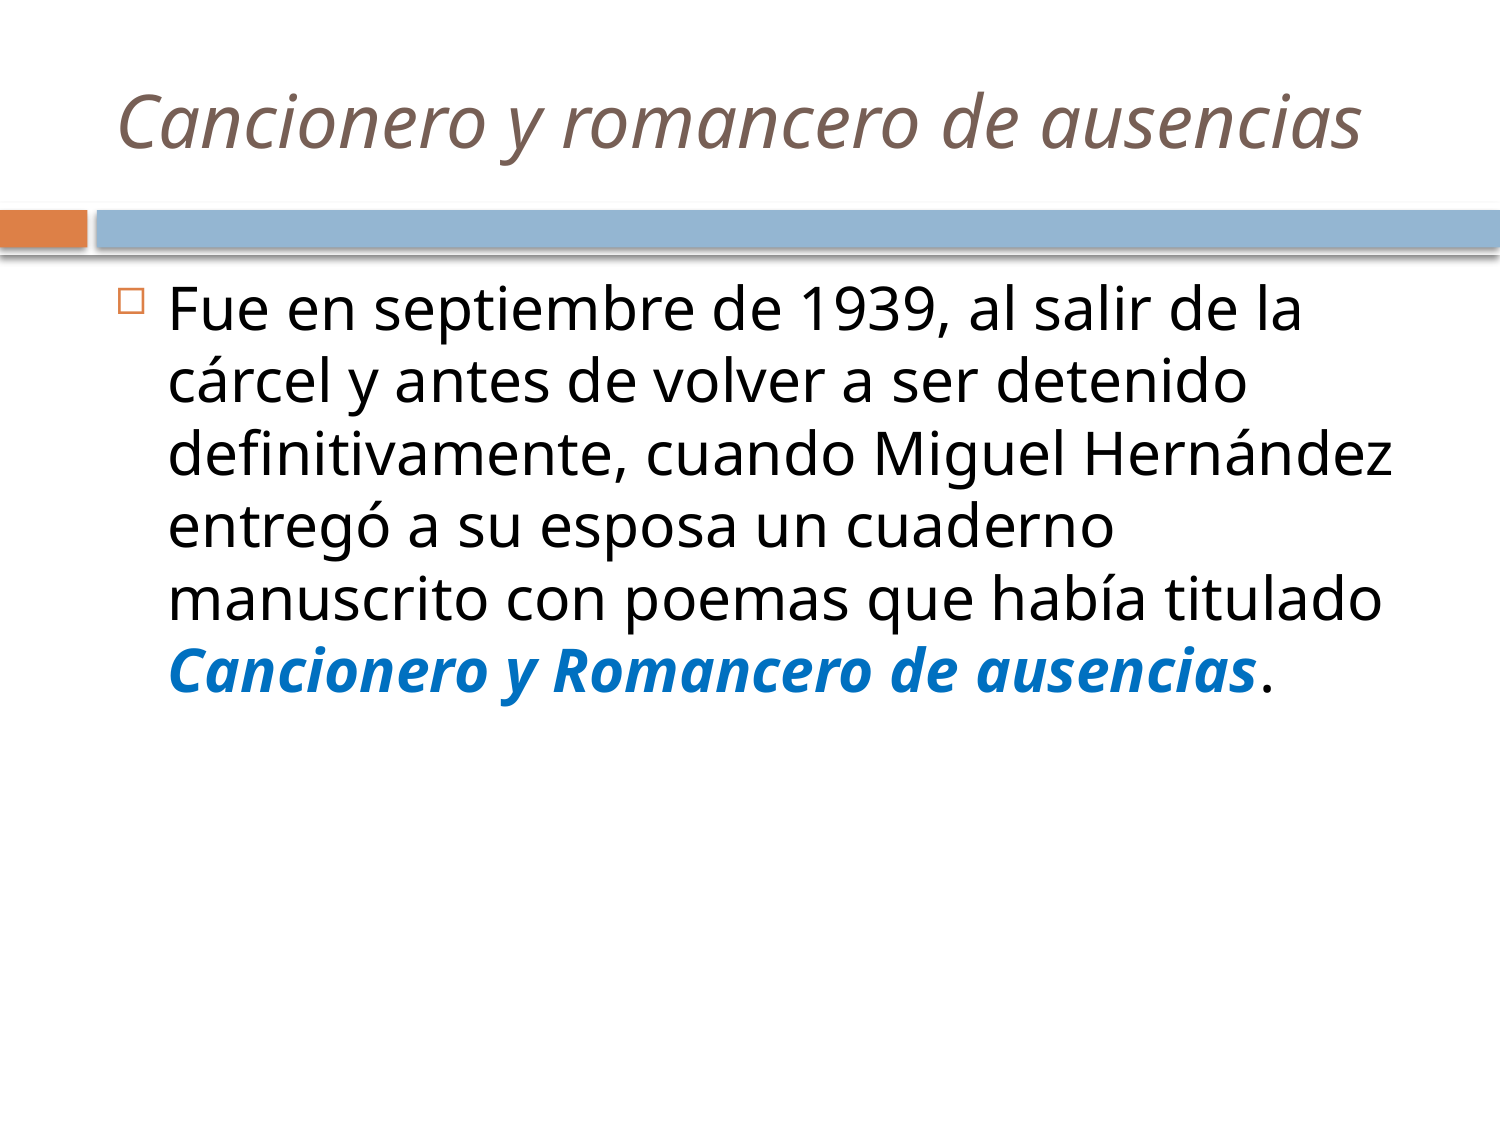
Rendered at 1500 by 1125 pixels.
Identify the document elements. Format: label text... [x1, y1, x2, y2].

list Fue en septiembre de 1939, al salir de la cárcel y antes de volver a ser detenido definitivamente, cuando Miguel Hernández entregó a su esposa un cuaderno manuscrito con poemas que había titulado Cancionero y Romancero de ausencias. [100, 262, 1438, 1000]
title Cancionero y romancero de ausencias [100, 37, 1438, 200]
